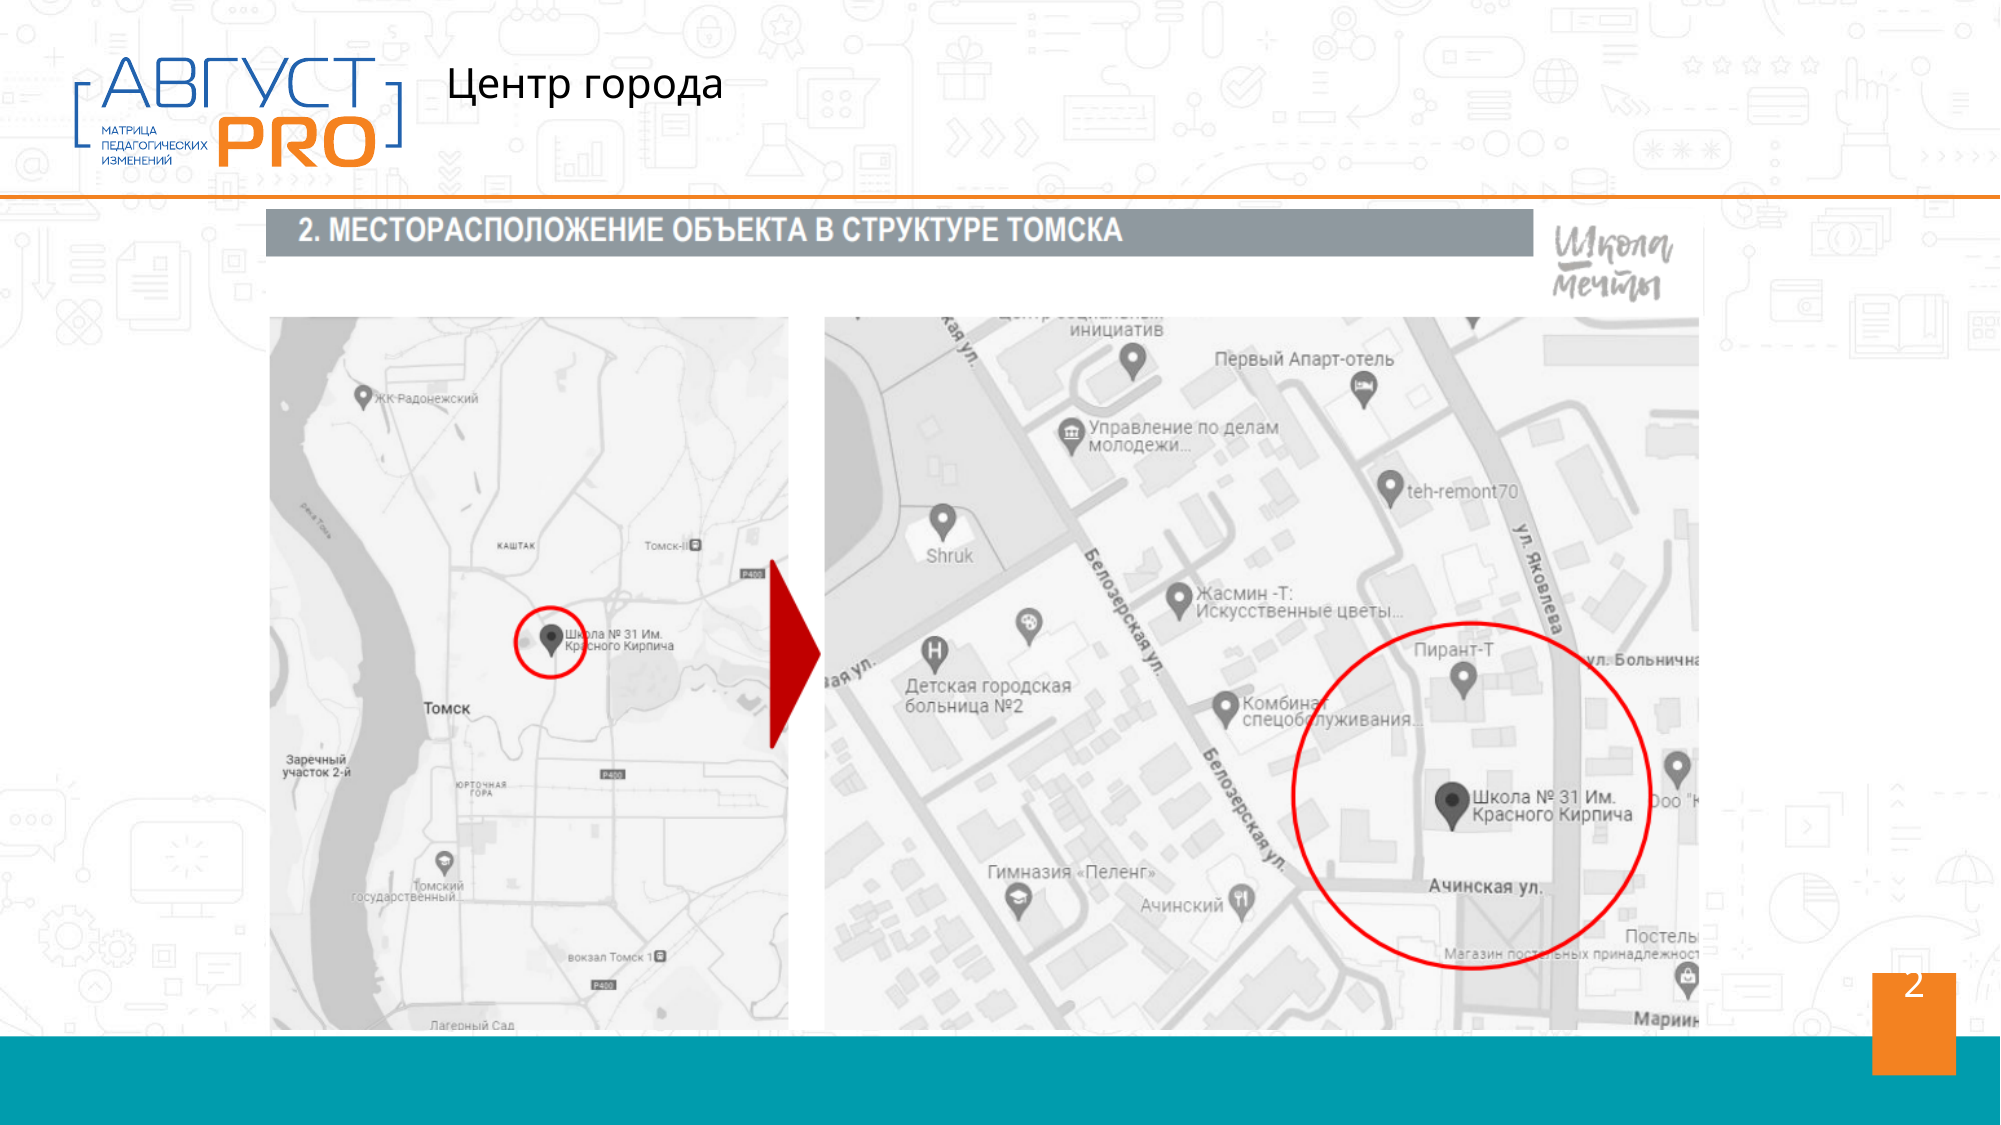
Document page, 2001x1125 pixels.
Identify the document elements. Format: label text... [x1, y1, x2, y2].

picture [0, 0, 2001, 1125]
list Центр города [445, 57, 1829, 167]
